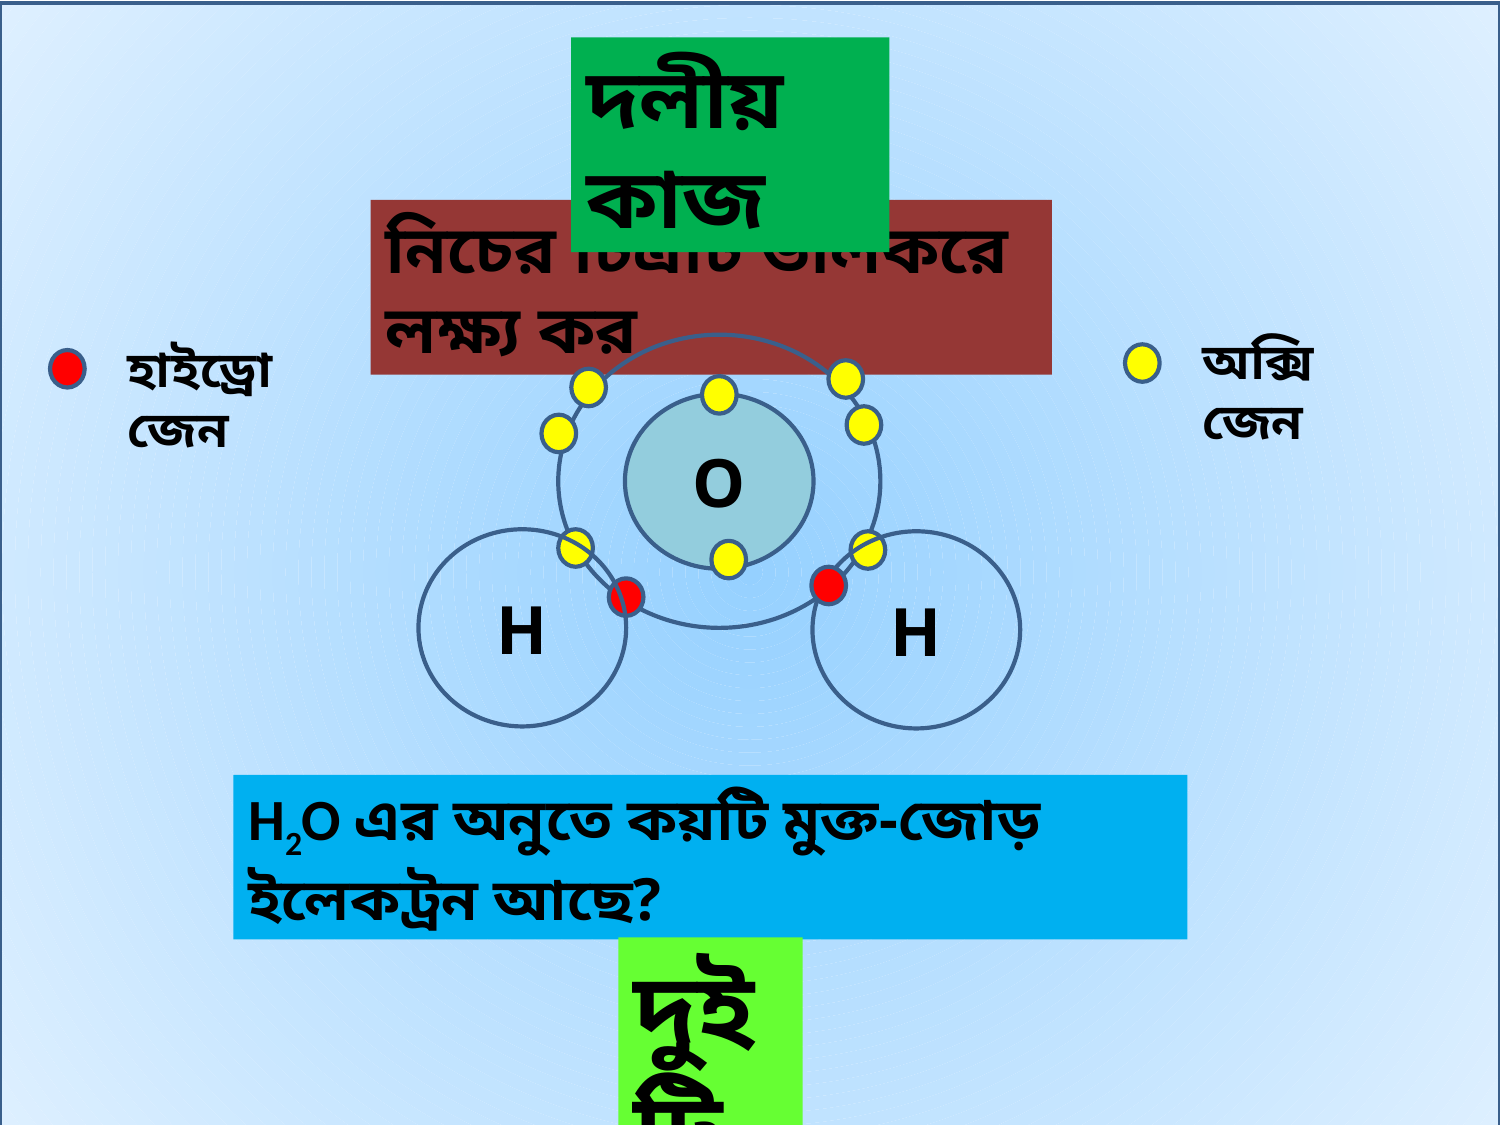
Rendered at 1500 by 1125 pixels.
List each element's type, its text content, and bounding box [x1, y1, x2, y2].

text_box দলীয় কাজ [571, 37, 890, 253]
text_box হাইড্রোজেন [112, 330, 325, 465]
text_box [616, 576, 646, 618]
text_box H [810, 529, 1023, 731]
text_box [844, 404, 884, 446]
text_box [809, 564, 849, 607]
text_box [556, 332, 883, 630]
text_box অক্সিজেন [1187, 321, 1363, 457]
text_box [539, 412, 579, 455]
text_box [561, 527, 595, 553]
text_box [709, 538, 749, 581]
text_box [47, 347, 87, 390]
text_box H2O এর অনুতে কয়টি মুক্ত-জোড় ইলেকট্রন আছে? [233, 774, 1188, 940]
text_box [848, 529, 881, 552]
text_box H [416, 527, 629, 729]
text_box নিচের চিত্রটি ভালকরে লক্ষ্য কর [370, 199, 1052, 375]
text_box [1122, 342, 1162, 384]
text_box [569, 366, 609, 409]
text_box দুইটি [618, 937, 803, 1125]
text_box [826, 358, 866, 400]
text_box [699, 374, 739, 416]
text_box [0, 1, 1500, 1125]
